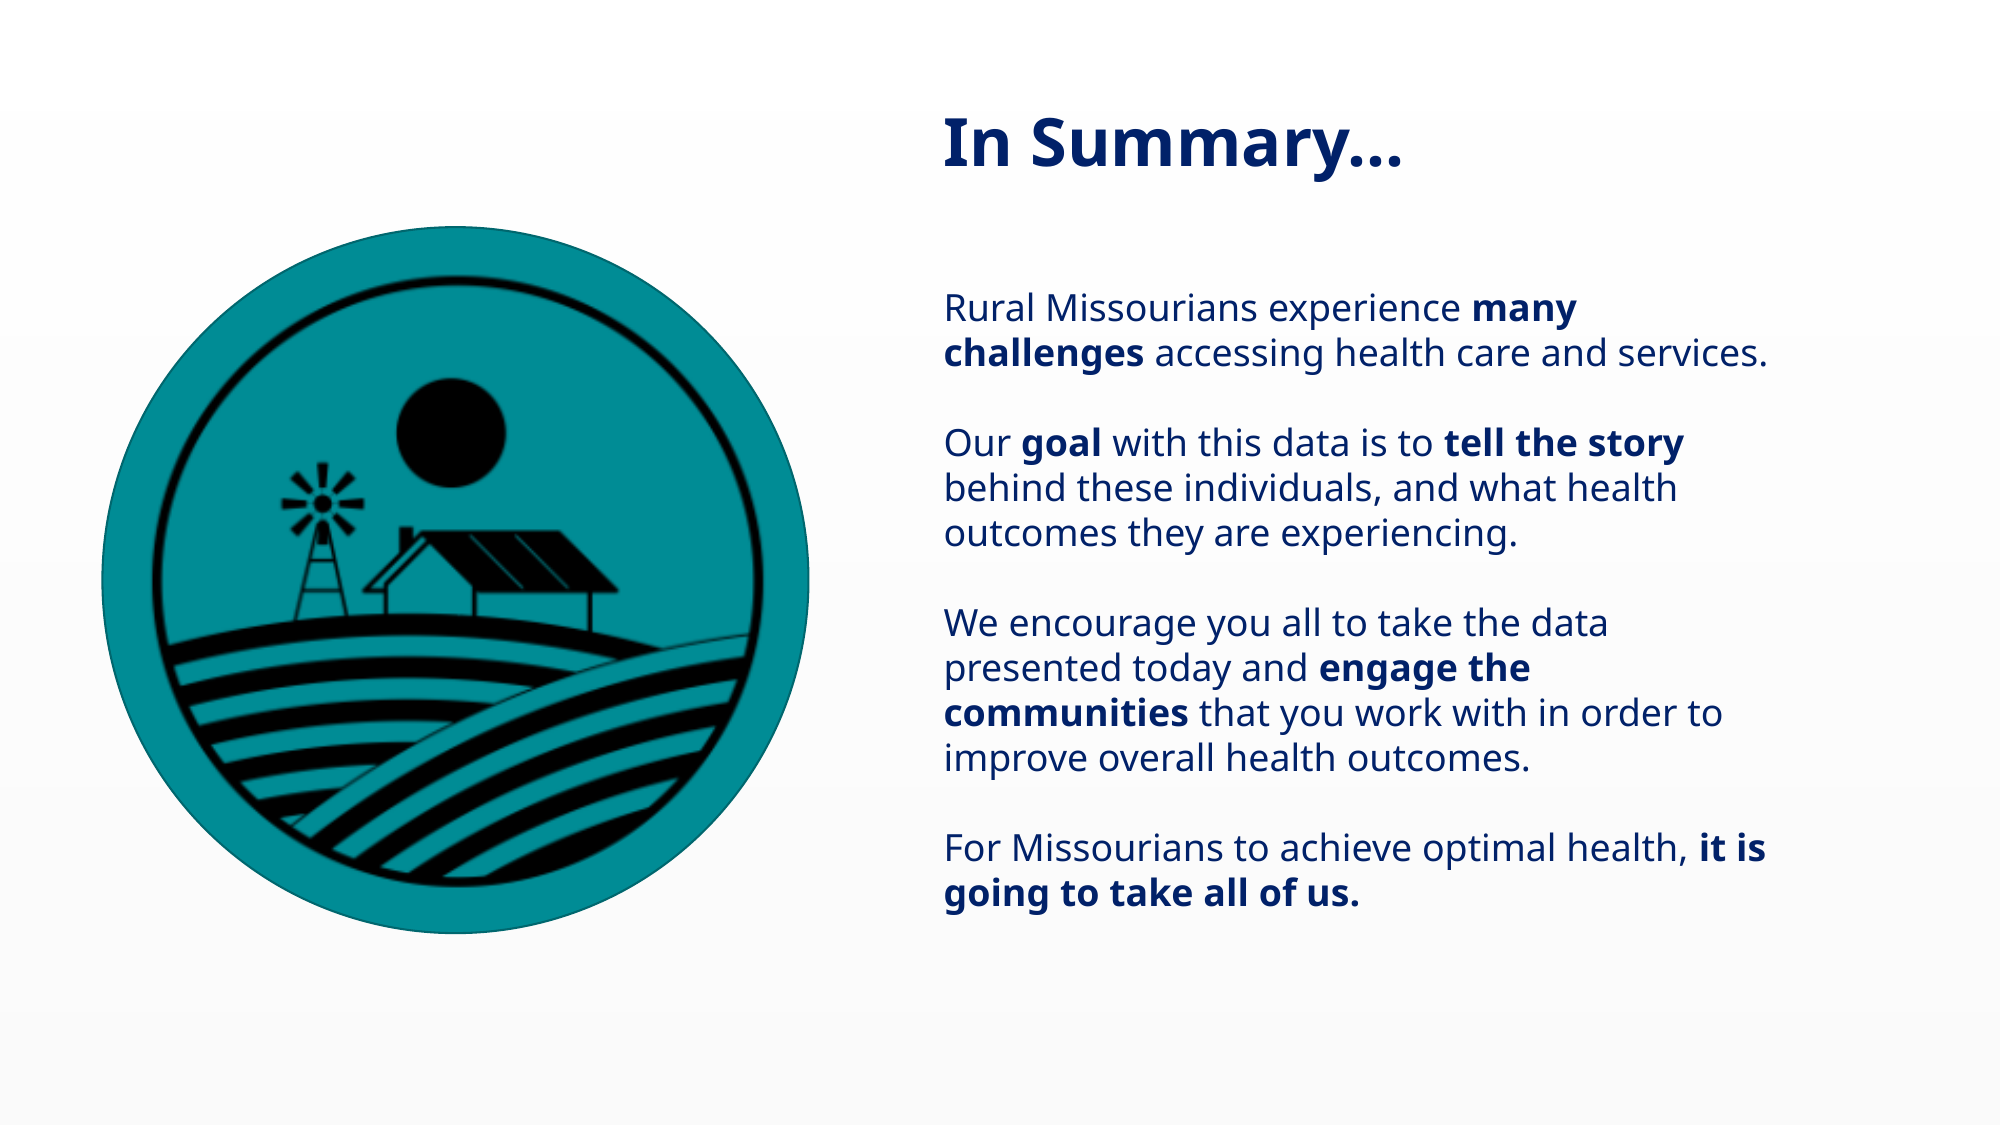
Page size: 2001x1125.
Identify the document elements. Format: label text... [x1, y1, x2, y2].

text_box [293, 226, 617, 265]
text_box Rural Missourians experience many challenges accessing health care and services. Our goal with this data is to tell the story behind these individuals, and what health outcomes they are experiencing. We encourage you all to take the data presented today and engage the communities that you work with in order to improve overall health outcomes. For Missourians to achieve optimal health, it is going to take all of us. [928, 277, 1790, 922]
text_box [101, 431, 134, 729]
text_box [284, 890, 627, 935]
text_box In Summary… [928, 92, 1862, 187]
text_box [770, 417, 810, 743]
picture [134, 265, 770, 890]
